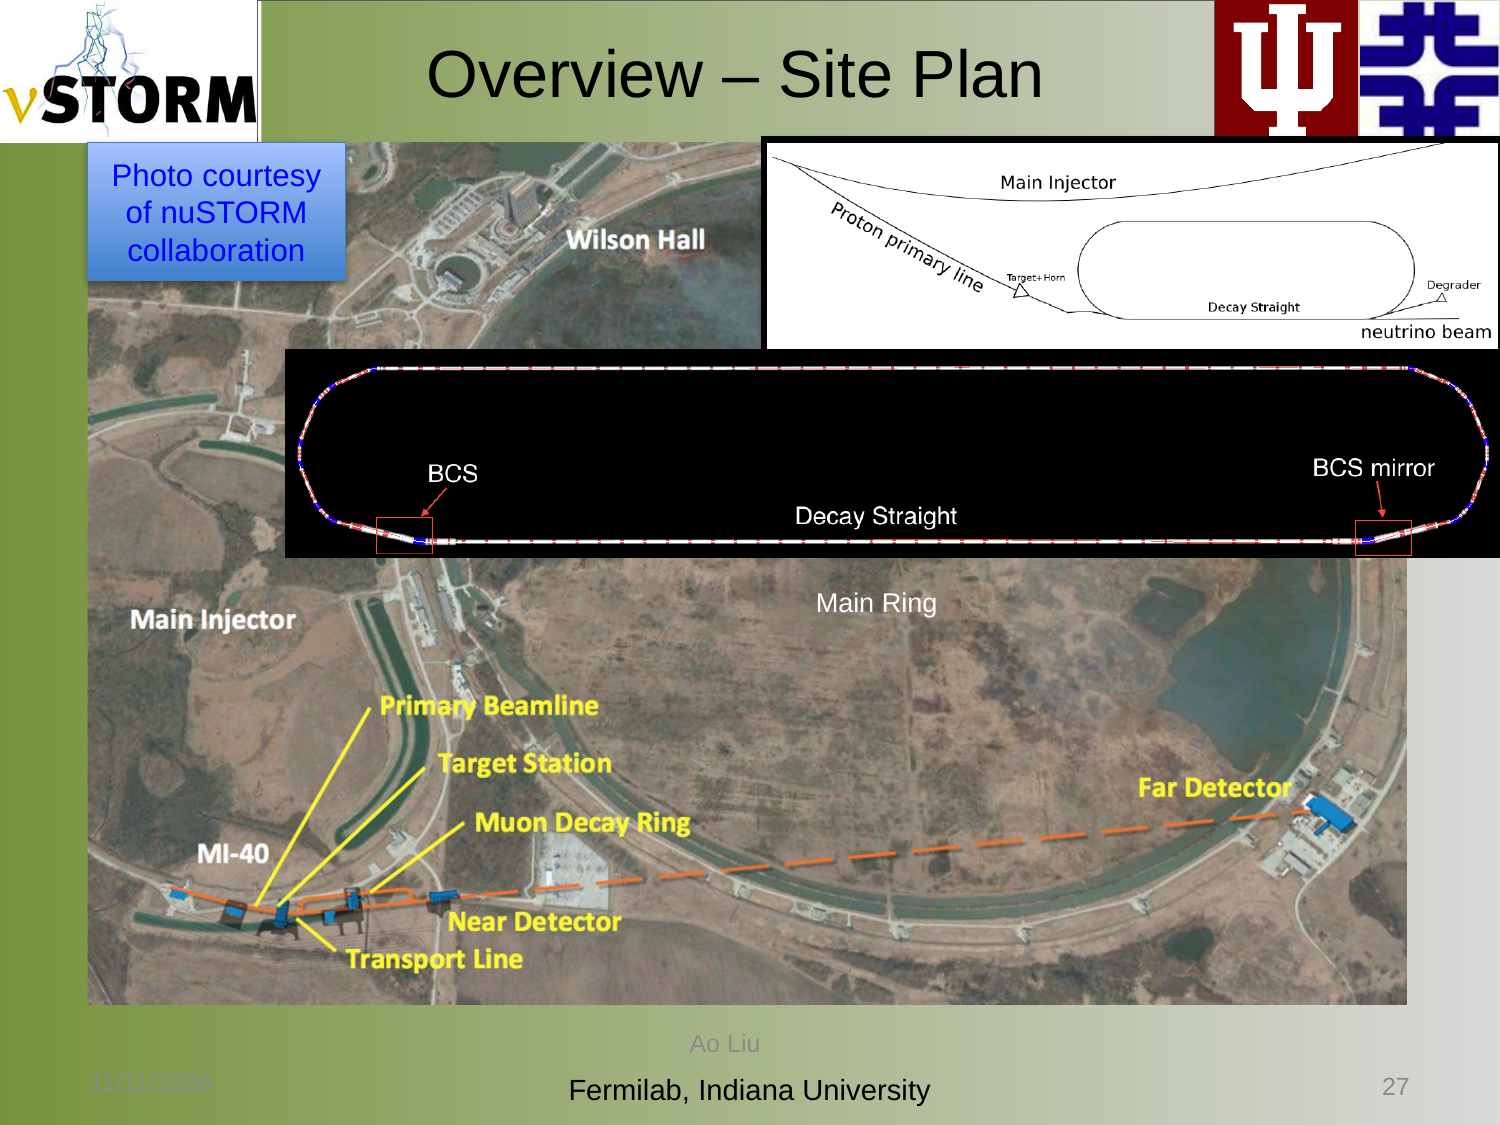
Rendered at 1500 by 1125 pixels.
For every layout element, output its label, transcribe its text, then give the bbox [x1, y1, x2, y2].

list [87, 142, 1408, 1006]
title Overview – Site Plan [257, 0, 1215, 140]
picture [285, 142, 1500, 558]
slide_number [75, 1061, 258, 1103]
picture [0, 0, 257, 143]
picture [1360, 1, 1500, 136]
slide_number 26 [1132, 1064, 1425, 1106]
picture [1215, 0, 1358, 136]
footer Ao Liu [487, 1020, 963, 1065]
